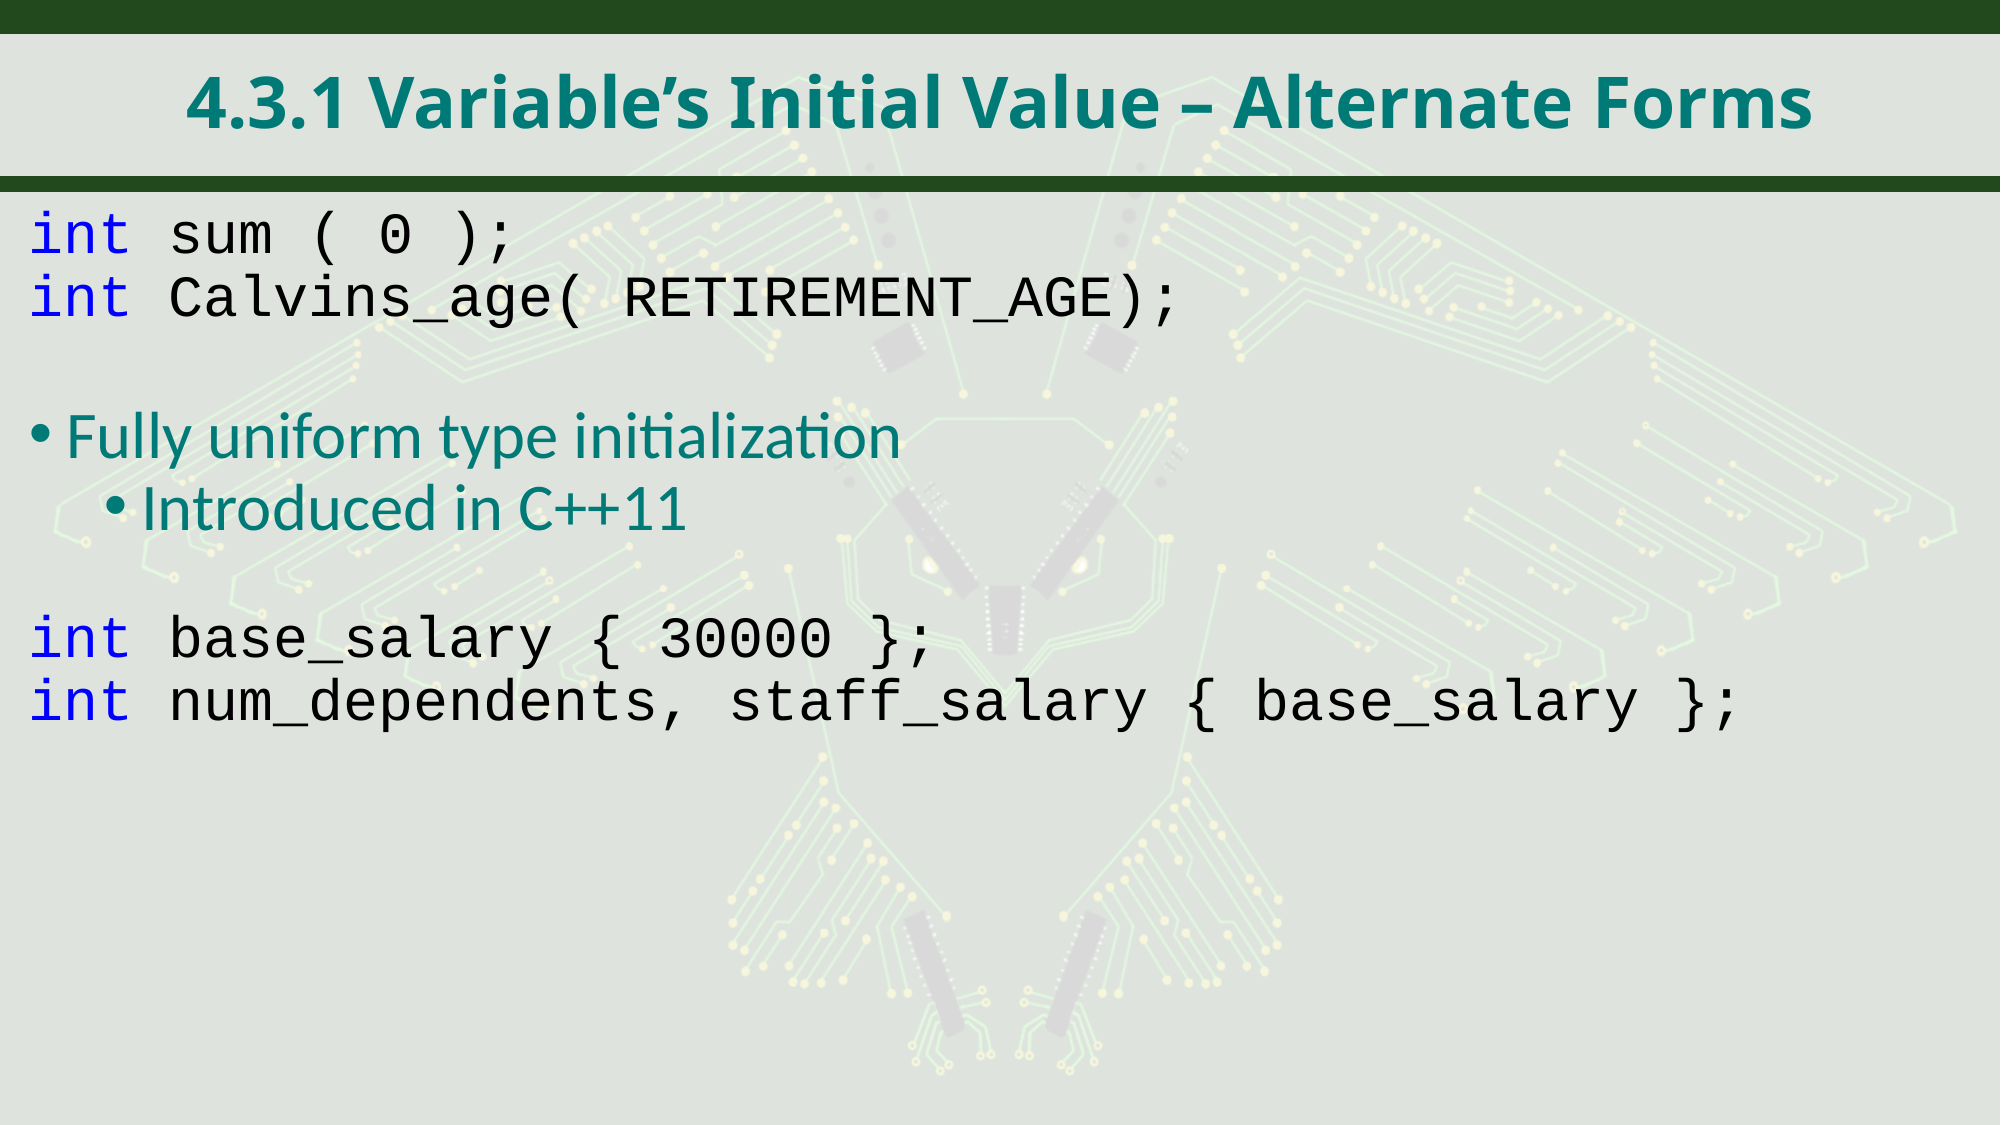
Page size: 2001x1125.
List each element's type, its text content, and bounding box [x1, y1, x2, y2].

title 4.3.1 Variable’s Initial Value – Alternate Forms [13, 36, 1989, 173]
list int sum ( 0 ); int Calvins_age( RETIREMENT_AGE); Fully uniform type initialization Introduced in C++11 int base_salary { 30000 }; int num_dependents, staff_salary { base_salary }; [13, 195, 1989, 1014]
